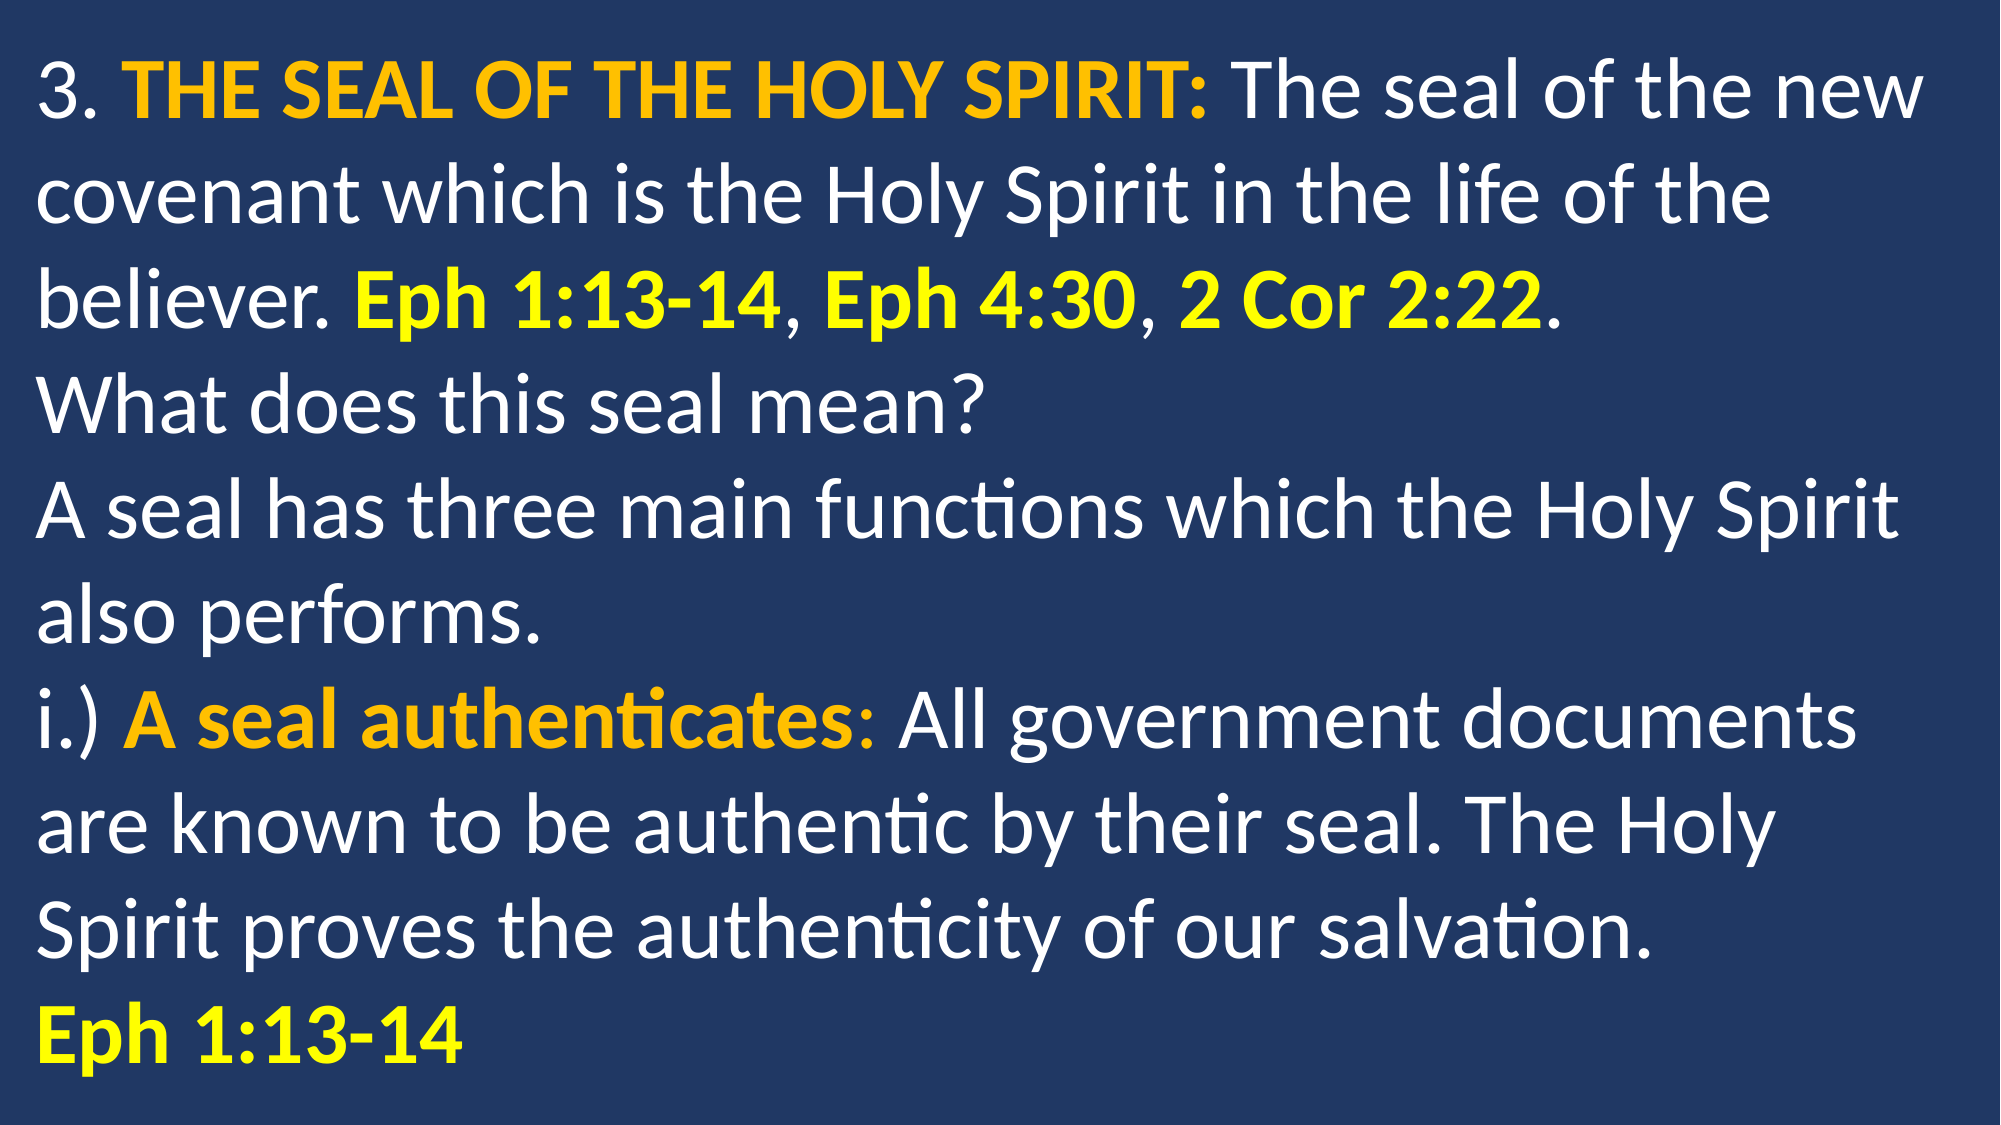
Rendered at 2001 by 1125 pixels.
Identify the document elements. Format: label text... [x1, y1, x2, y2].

text_box 3. THE SEAL OF THE HOLY SPIRIT: The seal of the new covenant which is the Holy Spirit in the life of the believer. Eph 1:13-14, Eph 4:30, 2 Cor 2:22. What does this seal mean? A seal has three main functions which the Holy Spirit also performs. i.) A seal authenticates: All government documents are known to be authentic by their seal. The Holy Spirit proves the authenticity of our salvation. Eph 1:13-14 [20, 23, 1974, 1125]
